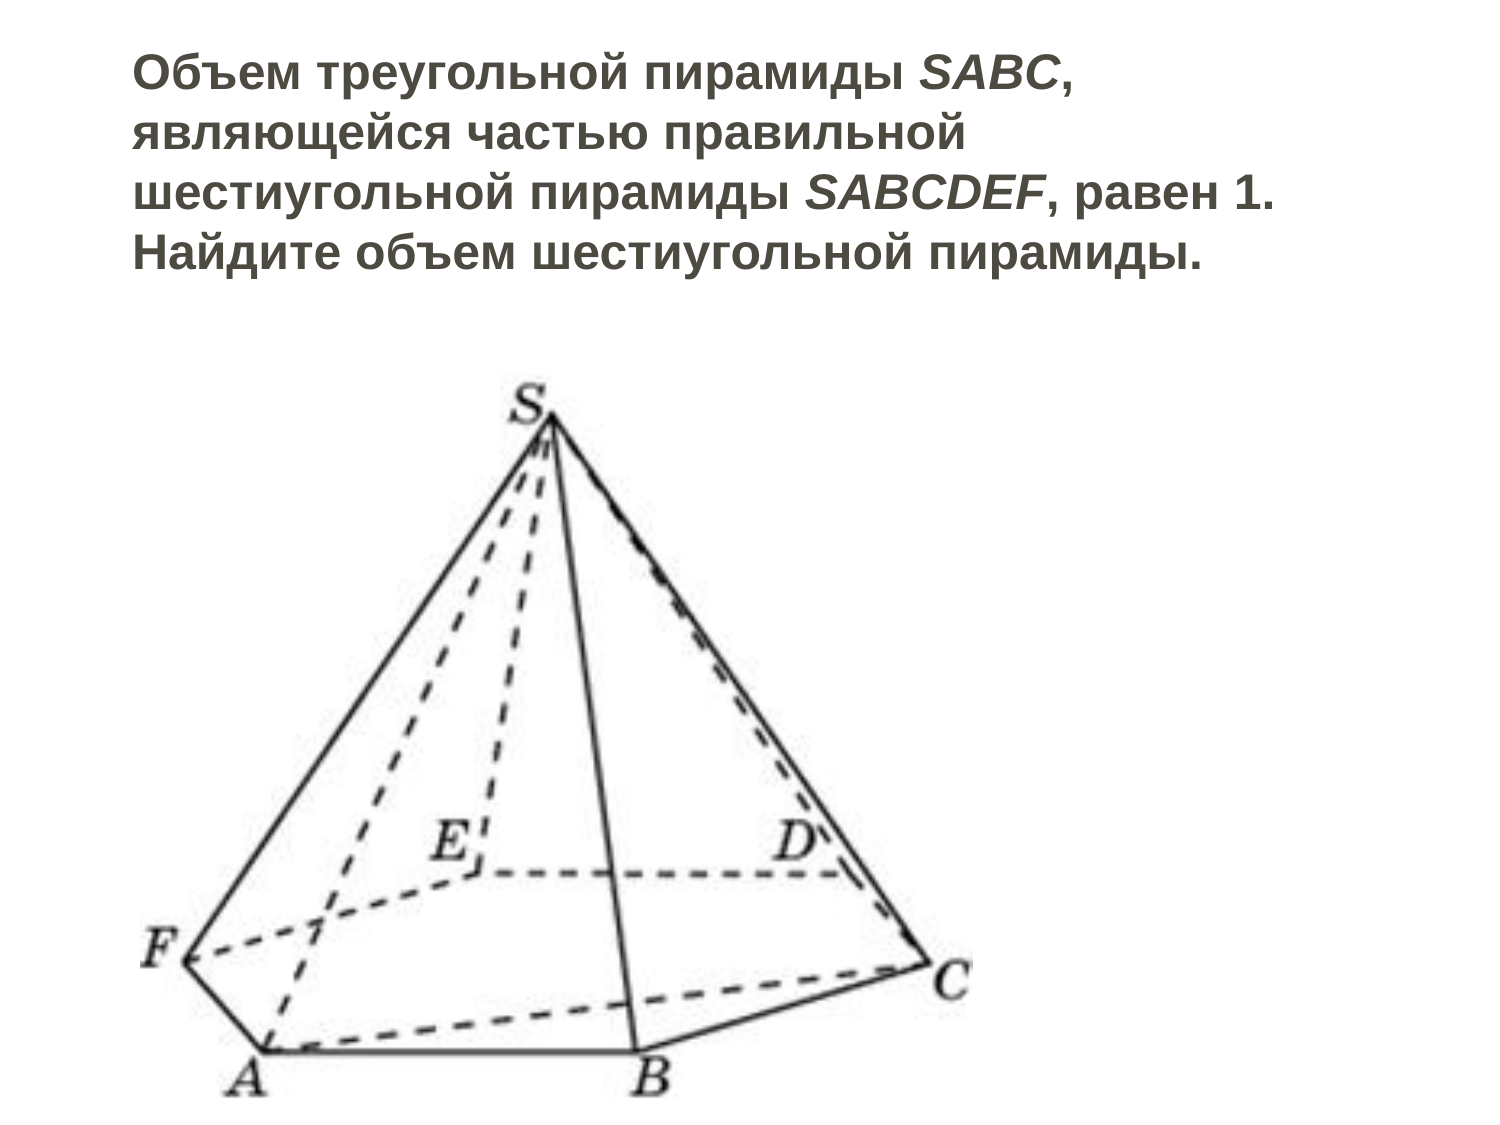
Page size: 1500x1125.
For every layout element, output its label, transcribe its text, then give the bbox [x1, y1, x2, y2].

text_box Объем треугольной пирамиды SABC, являющейся частью правильной шестиугольной пирамиды SABCDEF, равен 1. Найдите объем шестиугольной пирамиды. [117, 32, 1336, 348]
picture [140, 374, 973, 1111]
